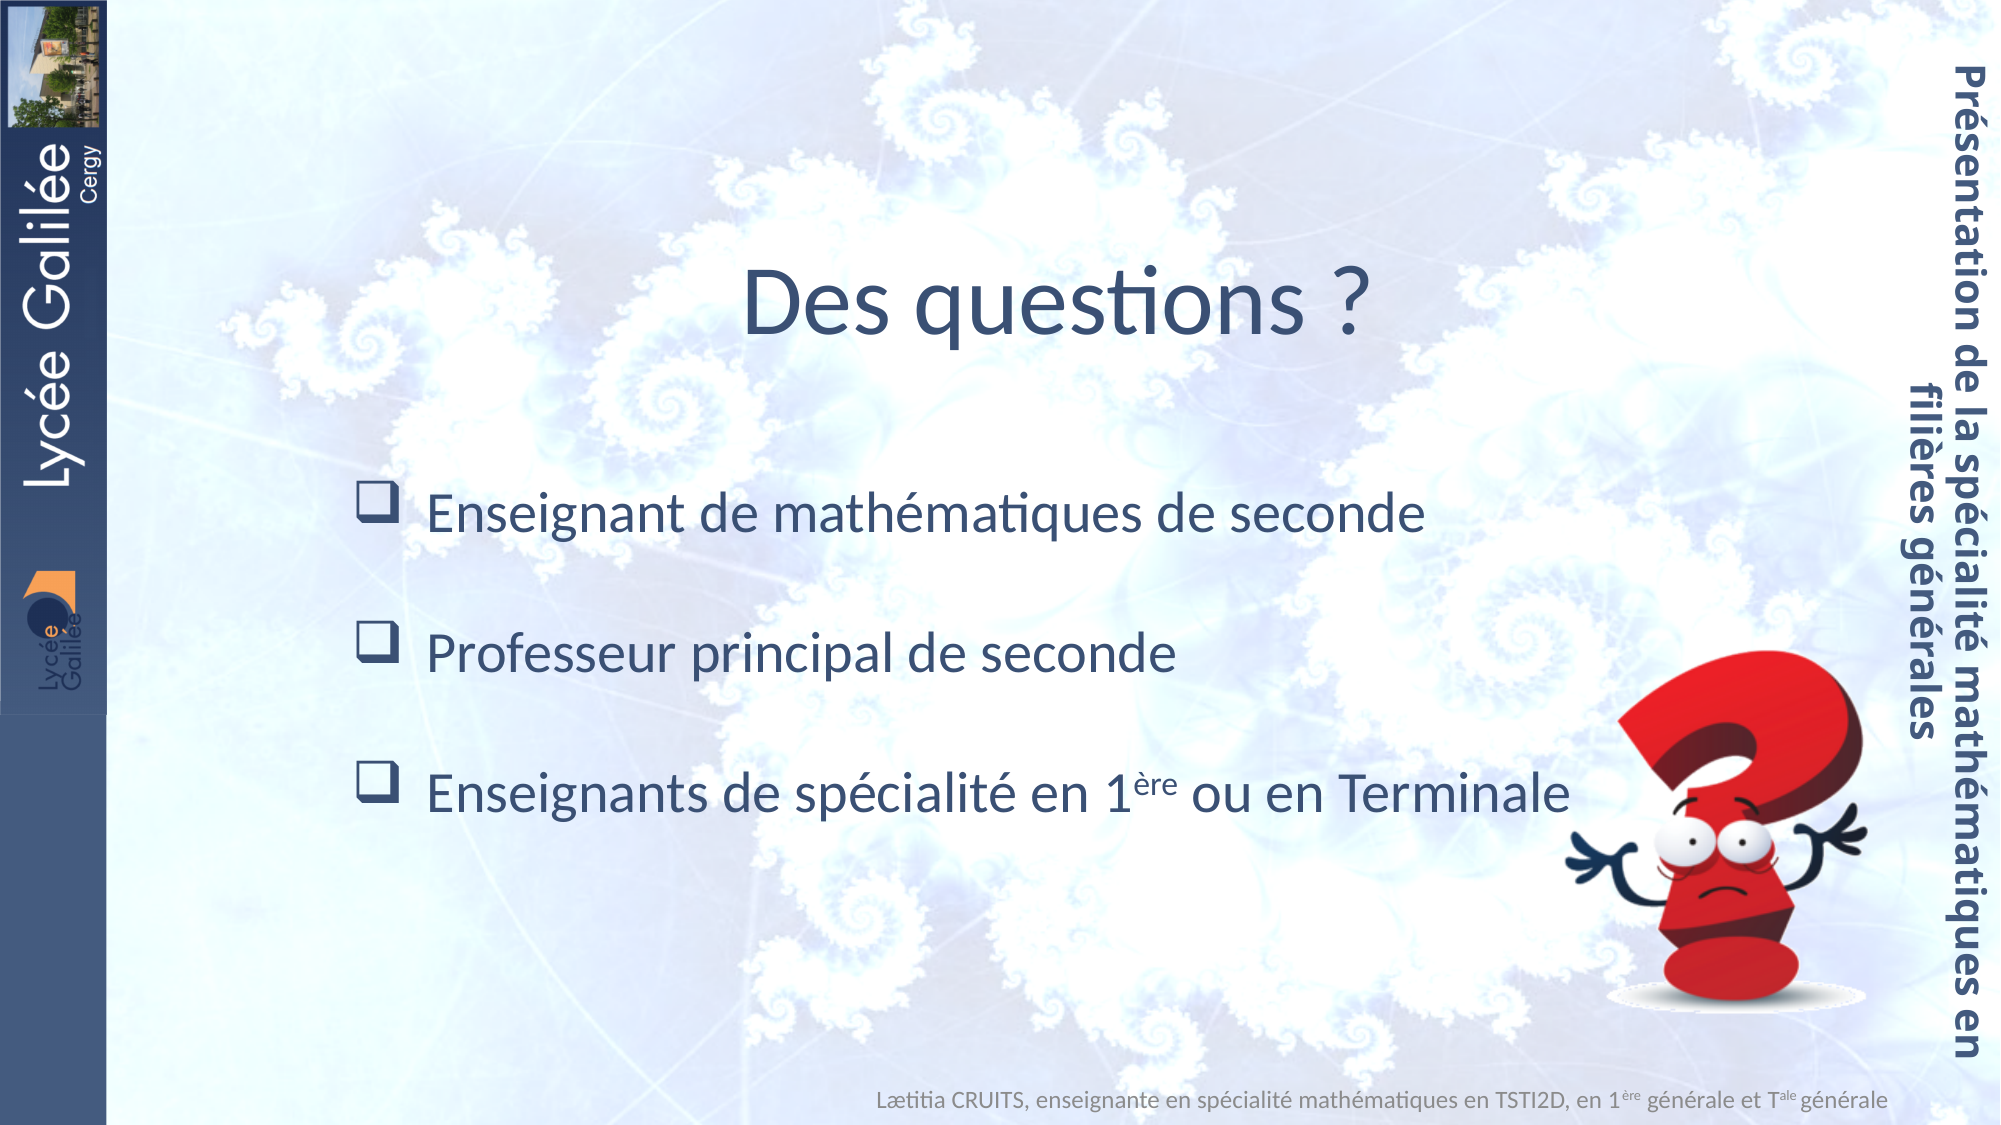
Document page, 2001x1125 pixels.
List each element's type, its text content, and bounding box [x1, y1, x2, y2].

picture [1548, 644, 1885, 1017]
text_box Des questions ? Enseignant de mathématiques de seconde Professeur principal de seconde Enseignants de spécialité en 1ère ou en Terminale [337, 227, 1780, 877]
picture [1, 1, 107, 714]
